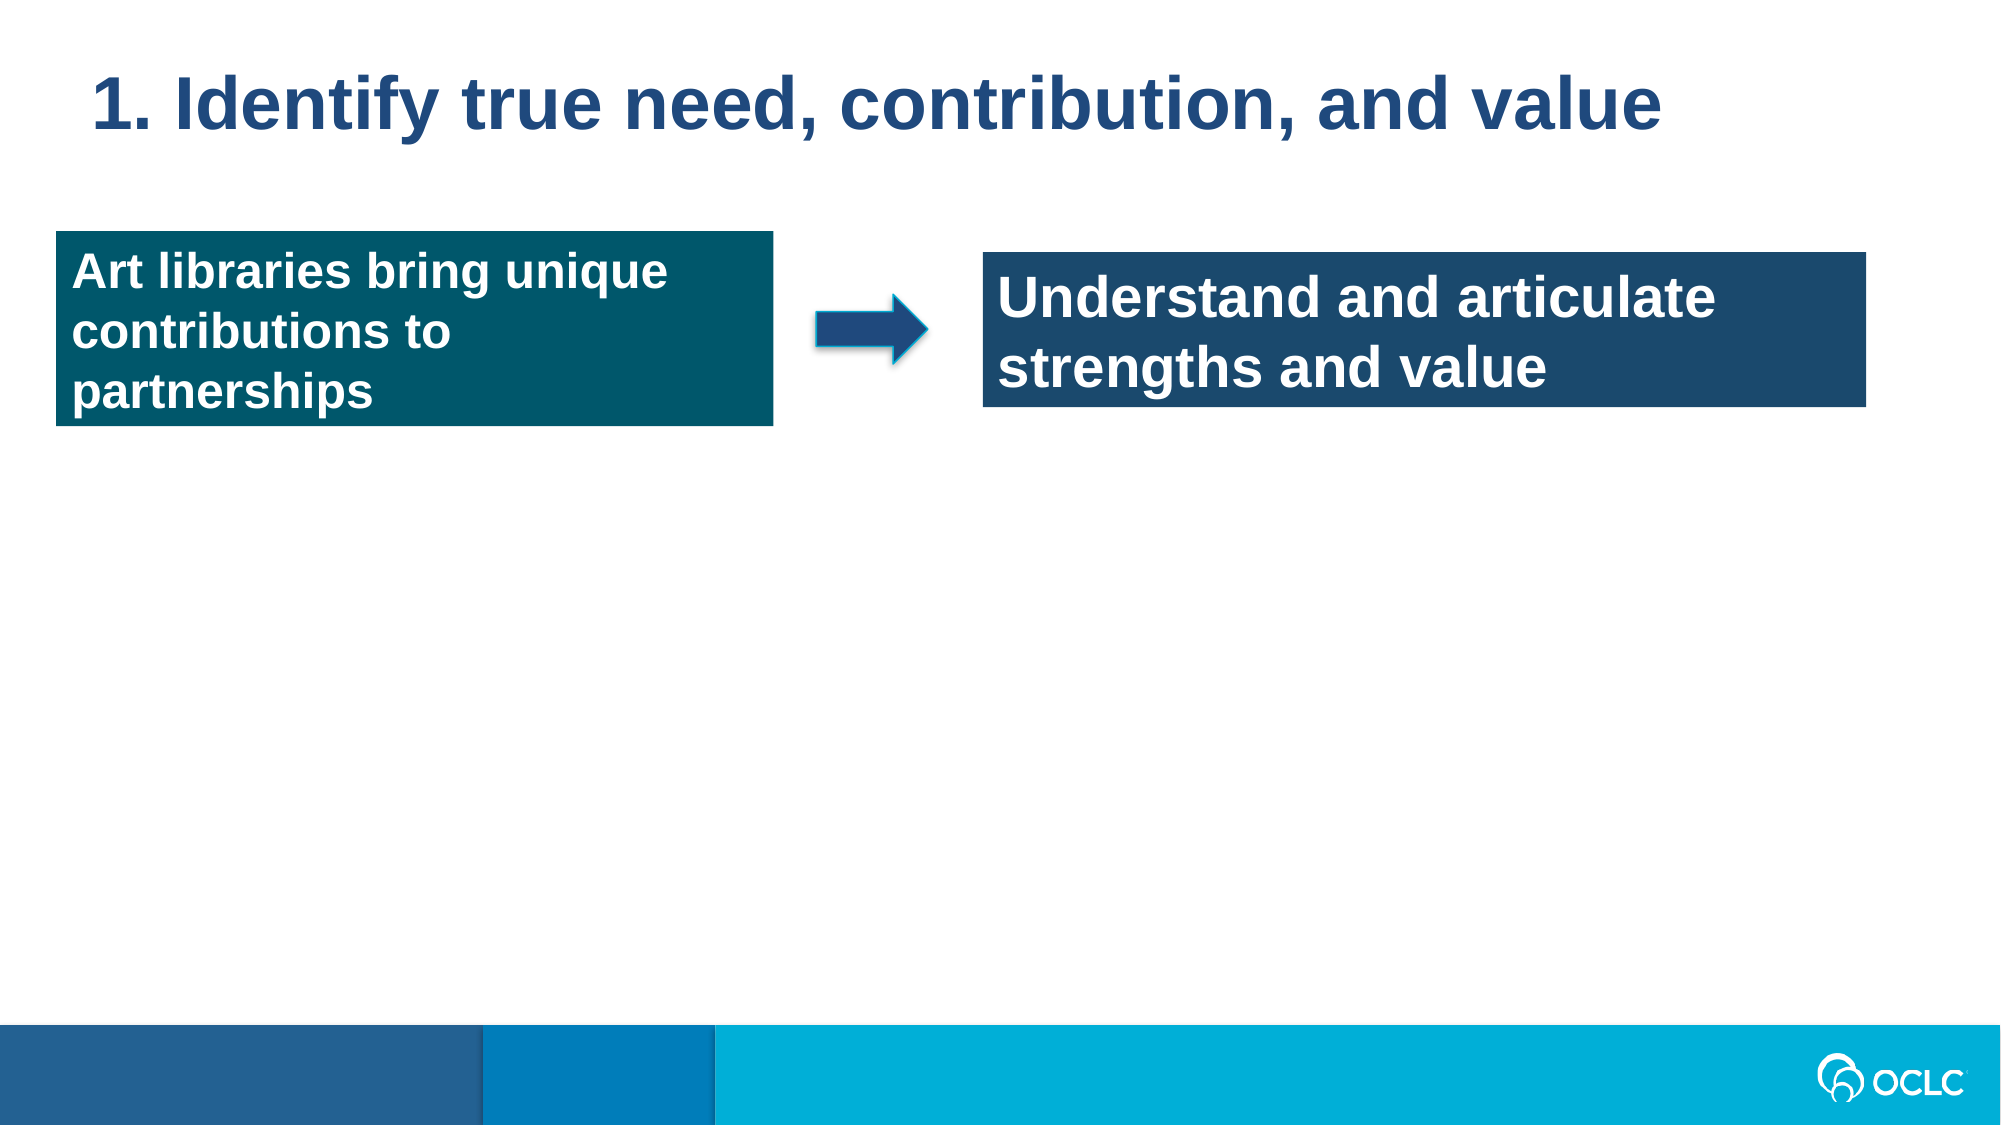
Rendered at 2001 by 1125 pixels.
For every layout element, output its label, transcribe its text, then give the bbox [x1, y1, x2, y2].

text_box Understand and articulate strengths and value [982, 252, 1867, 408]
text_box [815, 293, 929, 365]
text_box Art libraries bring unique contributions to partnerships [56, 231, 774, 427]
list 1. Identify true need, contribution, and value [76, 47, 1921, 226]
